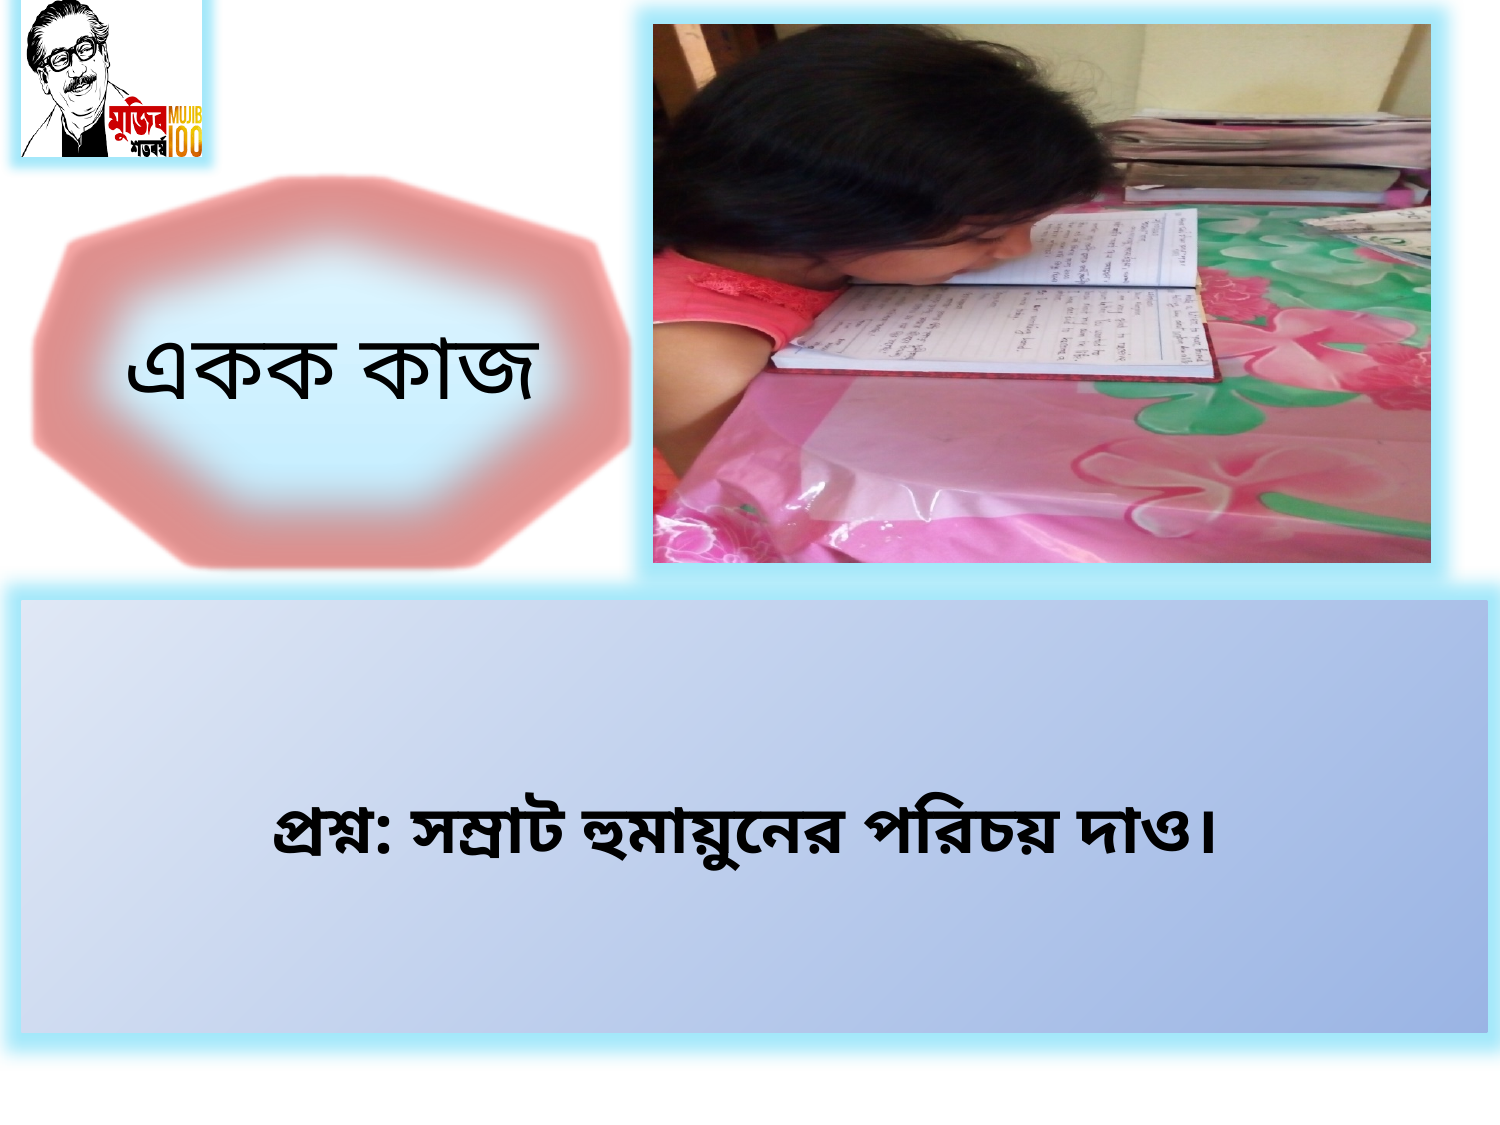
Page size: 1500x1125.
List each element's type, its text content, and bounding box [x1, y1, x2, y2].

picture [653, 24, 1431, 564]
text_box একক কাজ [138, 274, 526, 476]
picture [21, 0, 202, 157]
text_box প্রশ্ন: সম্রাট হুমায়ুনের পরিচয় দাও। [21, 600, 1488, 1033]
